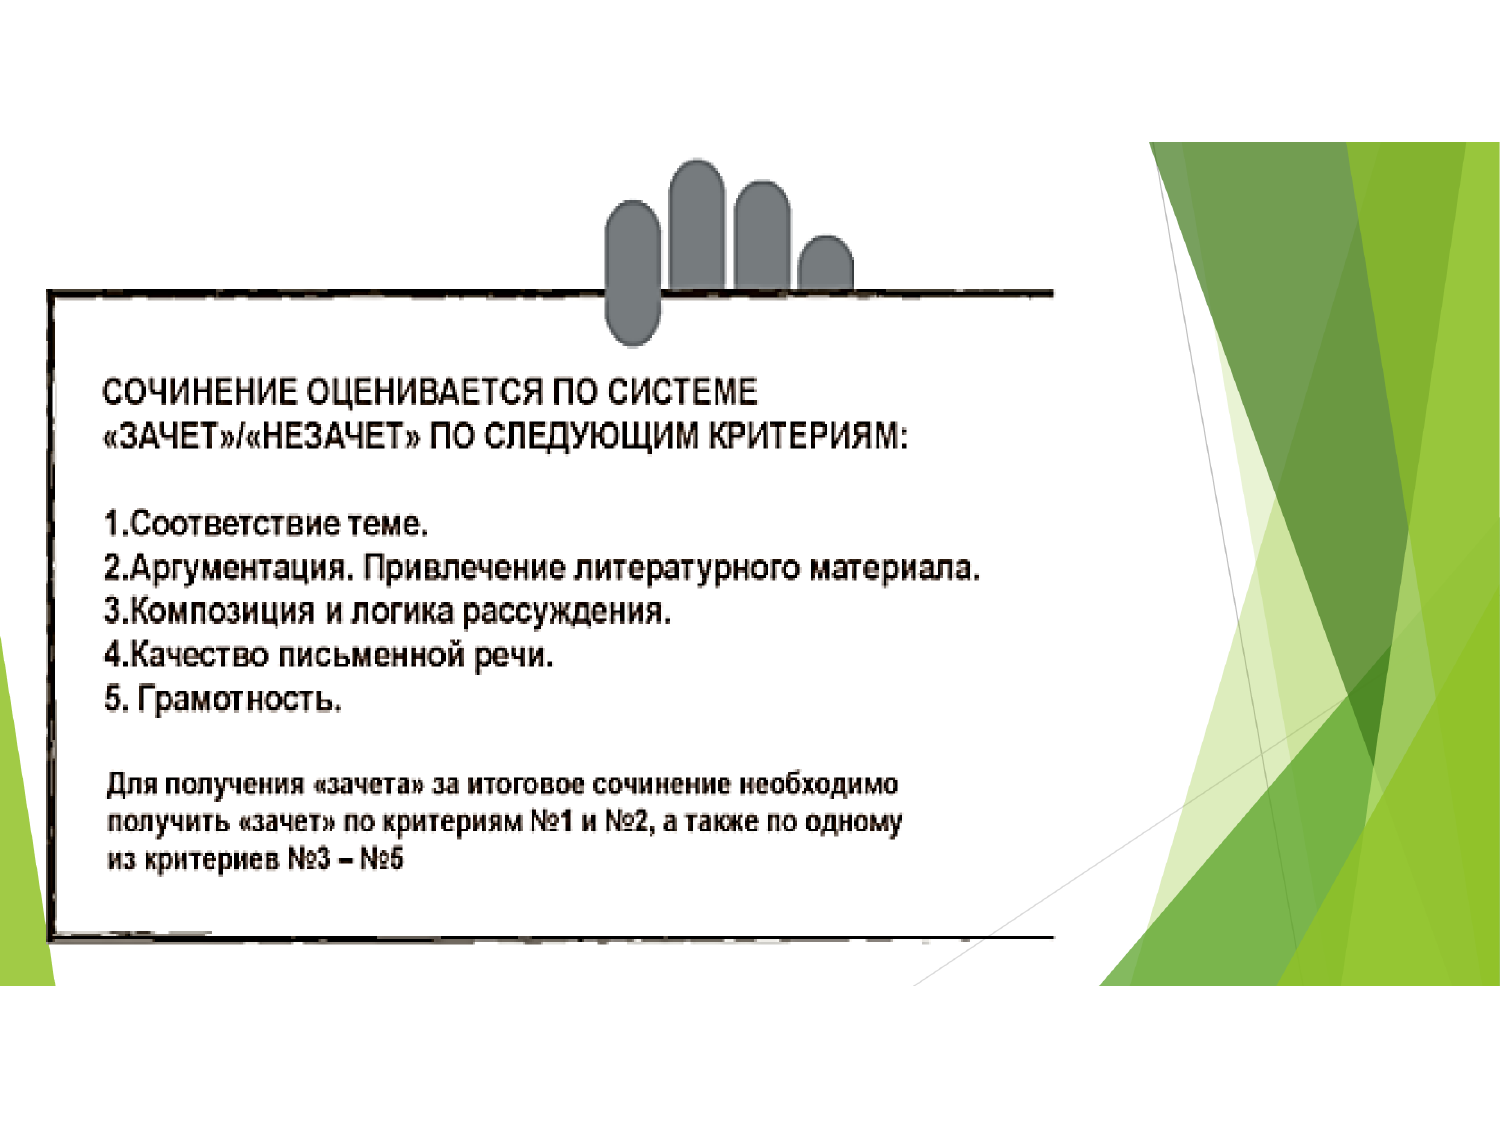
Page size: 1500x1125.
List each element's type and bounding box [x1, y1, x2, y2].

picture [0, 141, 1500, 987]
